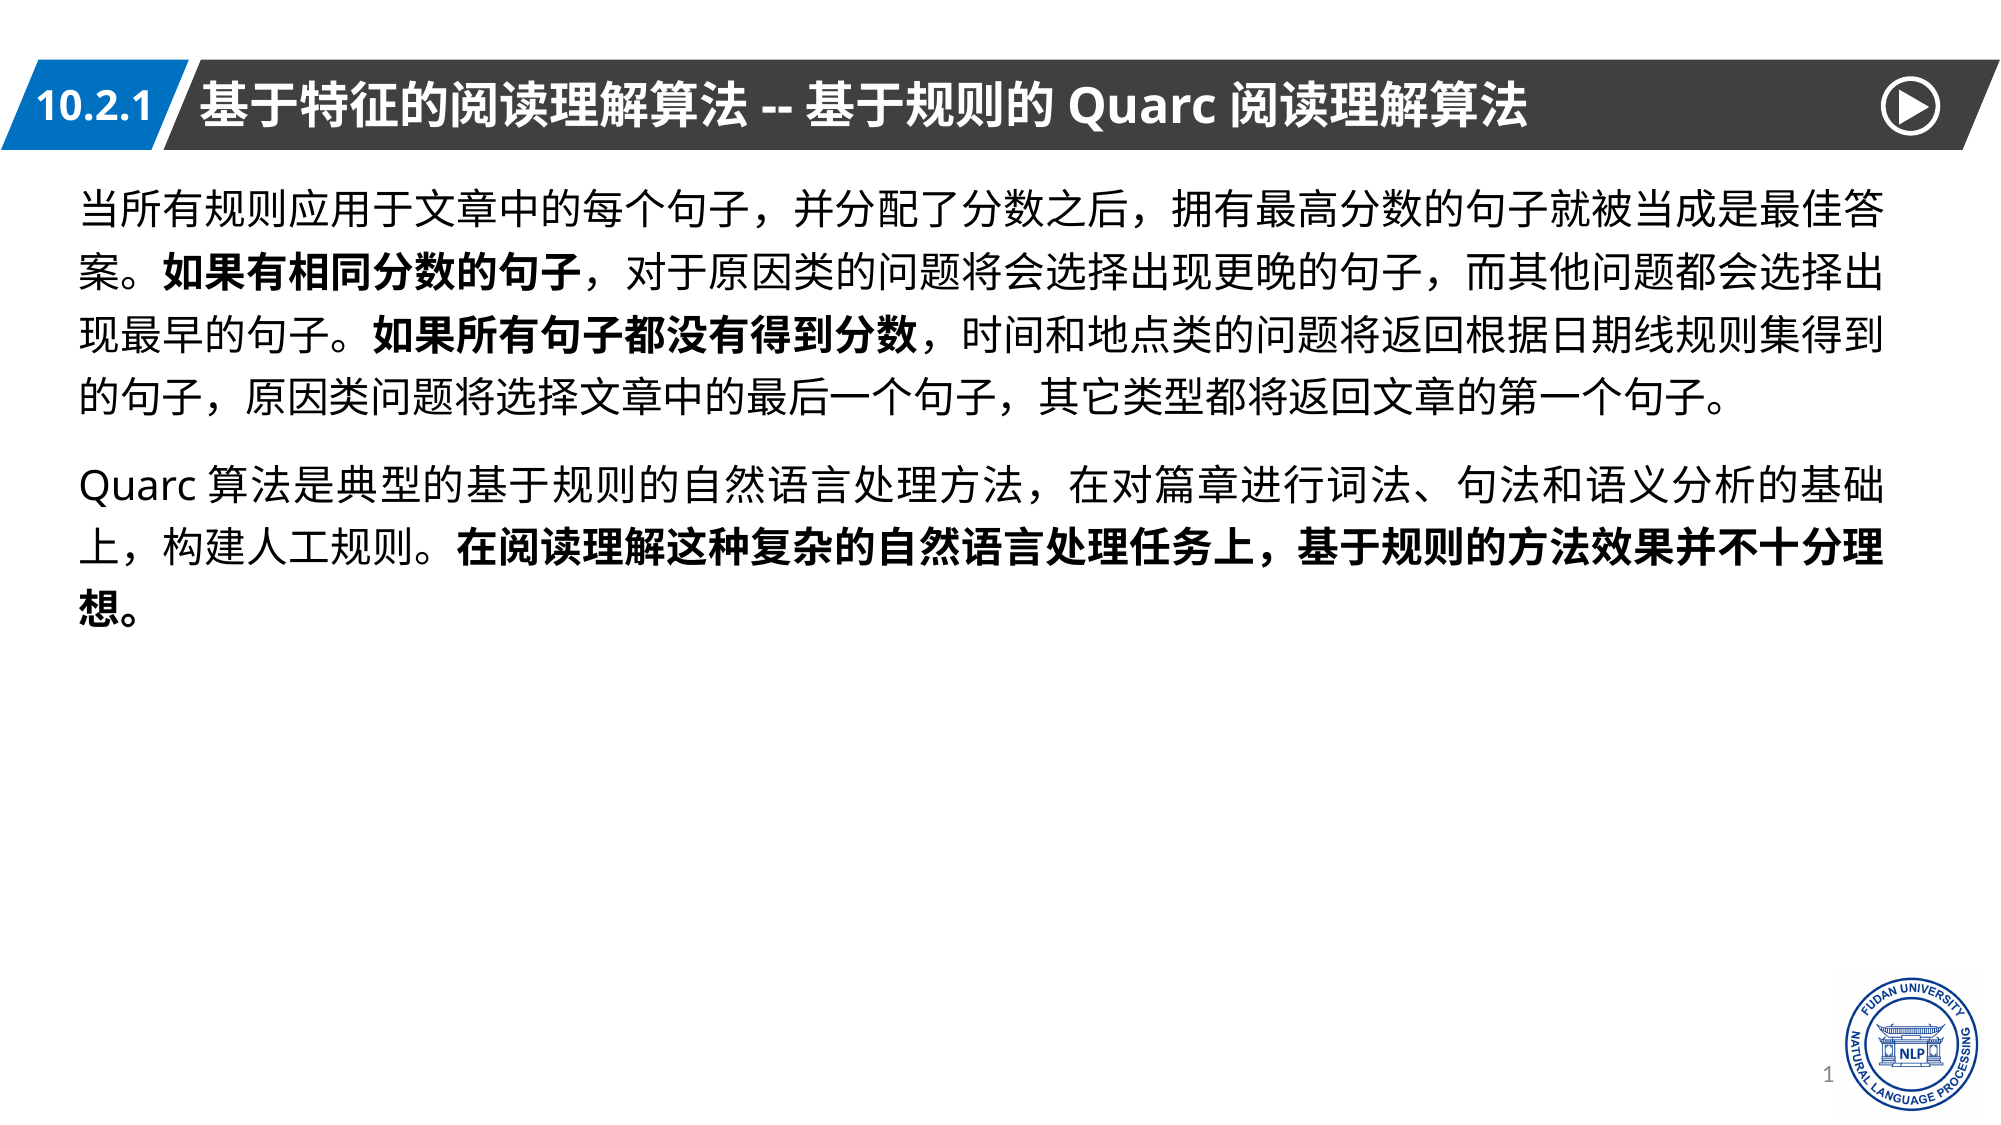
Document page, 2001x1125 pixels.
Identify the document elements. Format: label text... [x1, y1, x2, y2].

text_box 当所有规则应用于文章中的每个句子，并分配了分数之后，拥有最高分数的句子就被当成是最佳答案。如果有相同分数的句子，对于原因类的问题将会选择出现更晚的句子，而其他问题都会选择出现最早的句子。如果所有句子都没有得到分数，时间和地点类的问题将返回根据日期线规则集得到的句子，原因类问题将选择文章中的最后一个句子，其它类型都将返回文章的第一个句子。 Quarc算法是典型的基于规则的自然语言处理方法，在对篇章进行词法、句法和语义分析的基础上，构建人工规则。在阅读理解这种复杂的自然语言处理任务上，基于规则的方法效果并不十分理想。 [63, 163, 1900, 641]
slide_number 19 [1412, 1042, 1863, 1103]
text_box [163, 59, 2000, 150]
text_box [1, 121, 158, 150]
picture [1834, 972, 1985, 1117]
text_box 10.2.1 [13, 71, 177, 136]
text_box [1883, 78, 1939, 134]
text_box [33, 59, 189, 89]
text_box 基于特征的阅读理解算法--基于规则的Quarc阅读理解算法 [184, 66, 1545, 142]
